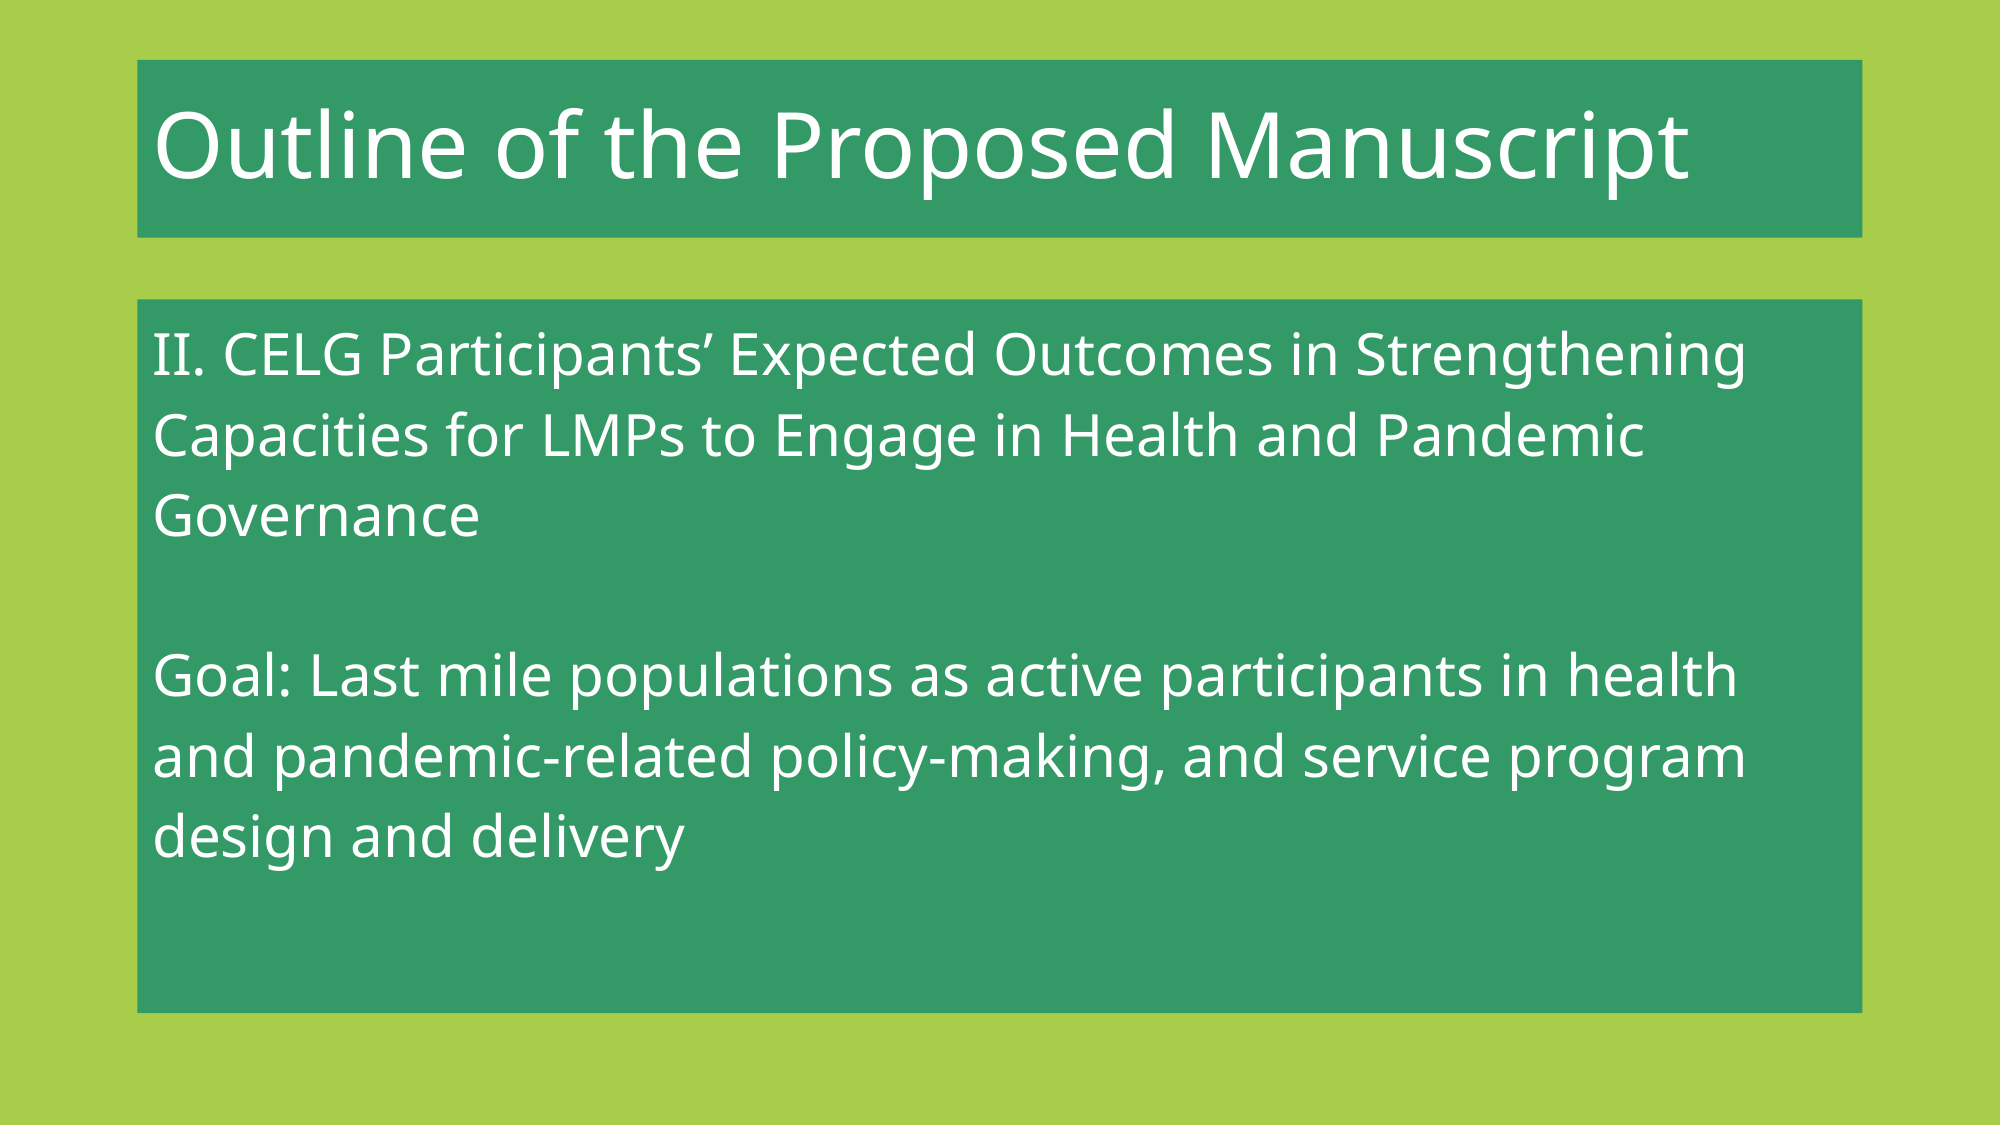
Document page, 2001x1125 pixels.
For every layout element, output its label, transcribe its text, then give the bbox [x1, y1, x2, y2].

title Outline of the Proposed Manuscript [137, 59, 1863, 238]
list II. CELG Participants’ Expected Outcomes in Strengthening Capacities for LMPs to Engage in Health and Pandemic Governance Goal: Last mile populations as active participants in health and pandemic-related policy-making, and service program design and delivery [137, 299, 1863, 1014]
